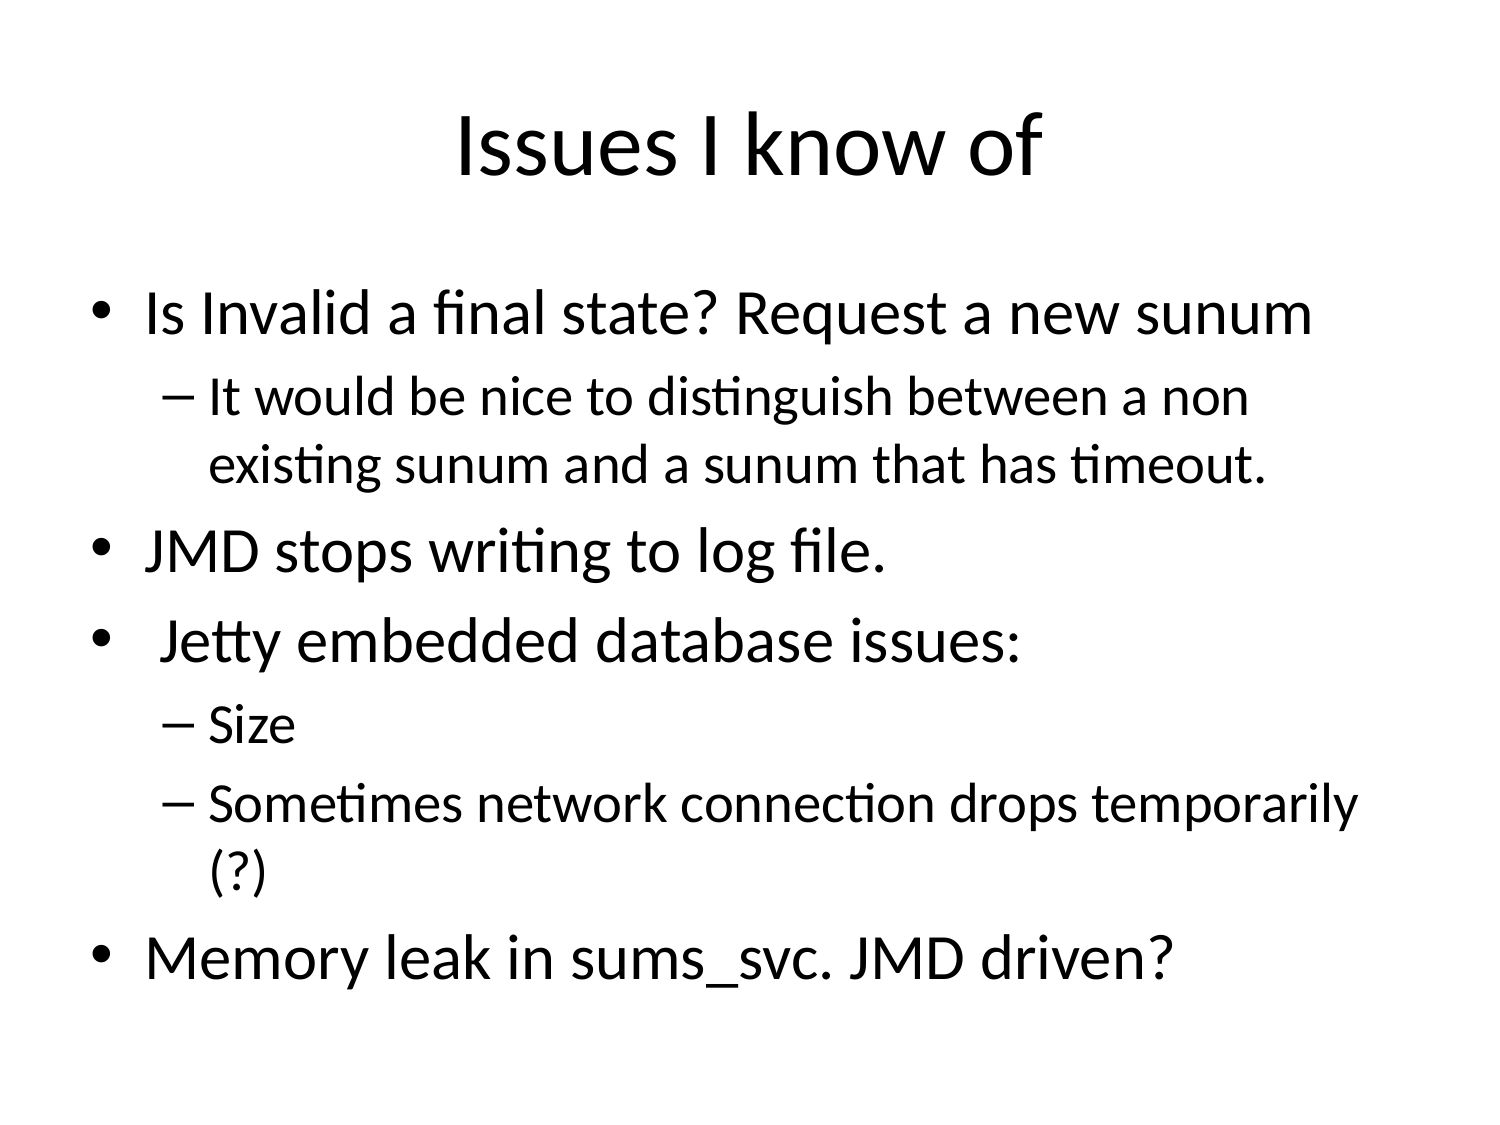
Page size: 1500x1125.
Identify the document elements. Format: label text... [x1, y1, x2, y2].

list Is Invalid a final state? Request a new sunum It would be nice to distinguish between a non existing sunum and a sunum that has timeout. JMD stops writing to log file. Jetty embedded database issues: Size Sometimes network connection drops temporarily (?) Memory leak in sums_svc. JMD driven? [75, 262, 1425, 1005]
title Issues I know of [75, 45, 1425, 233]
